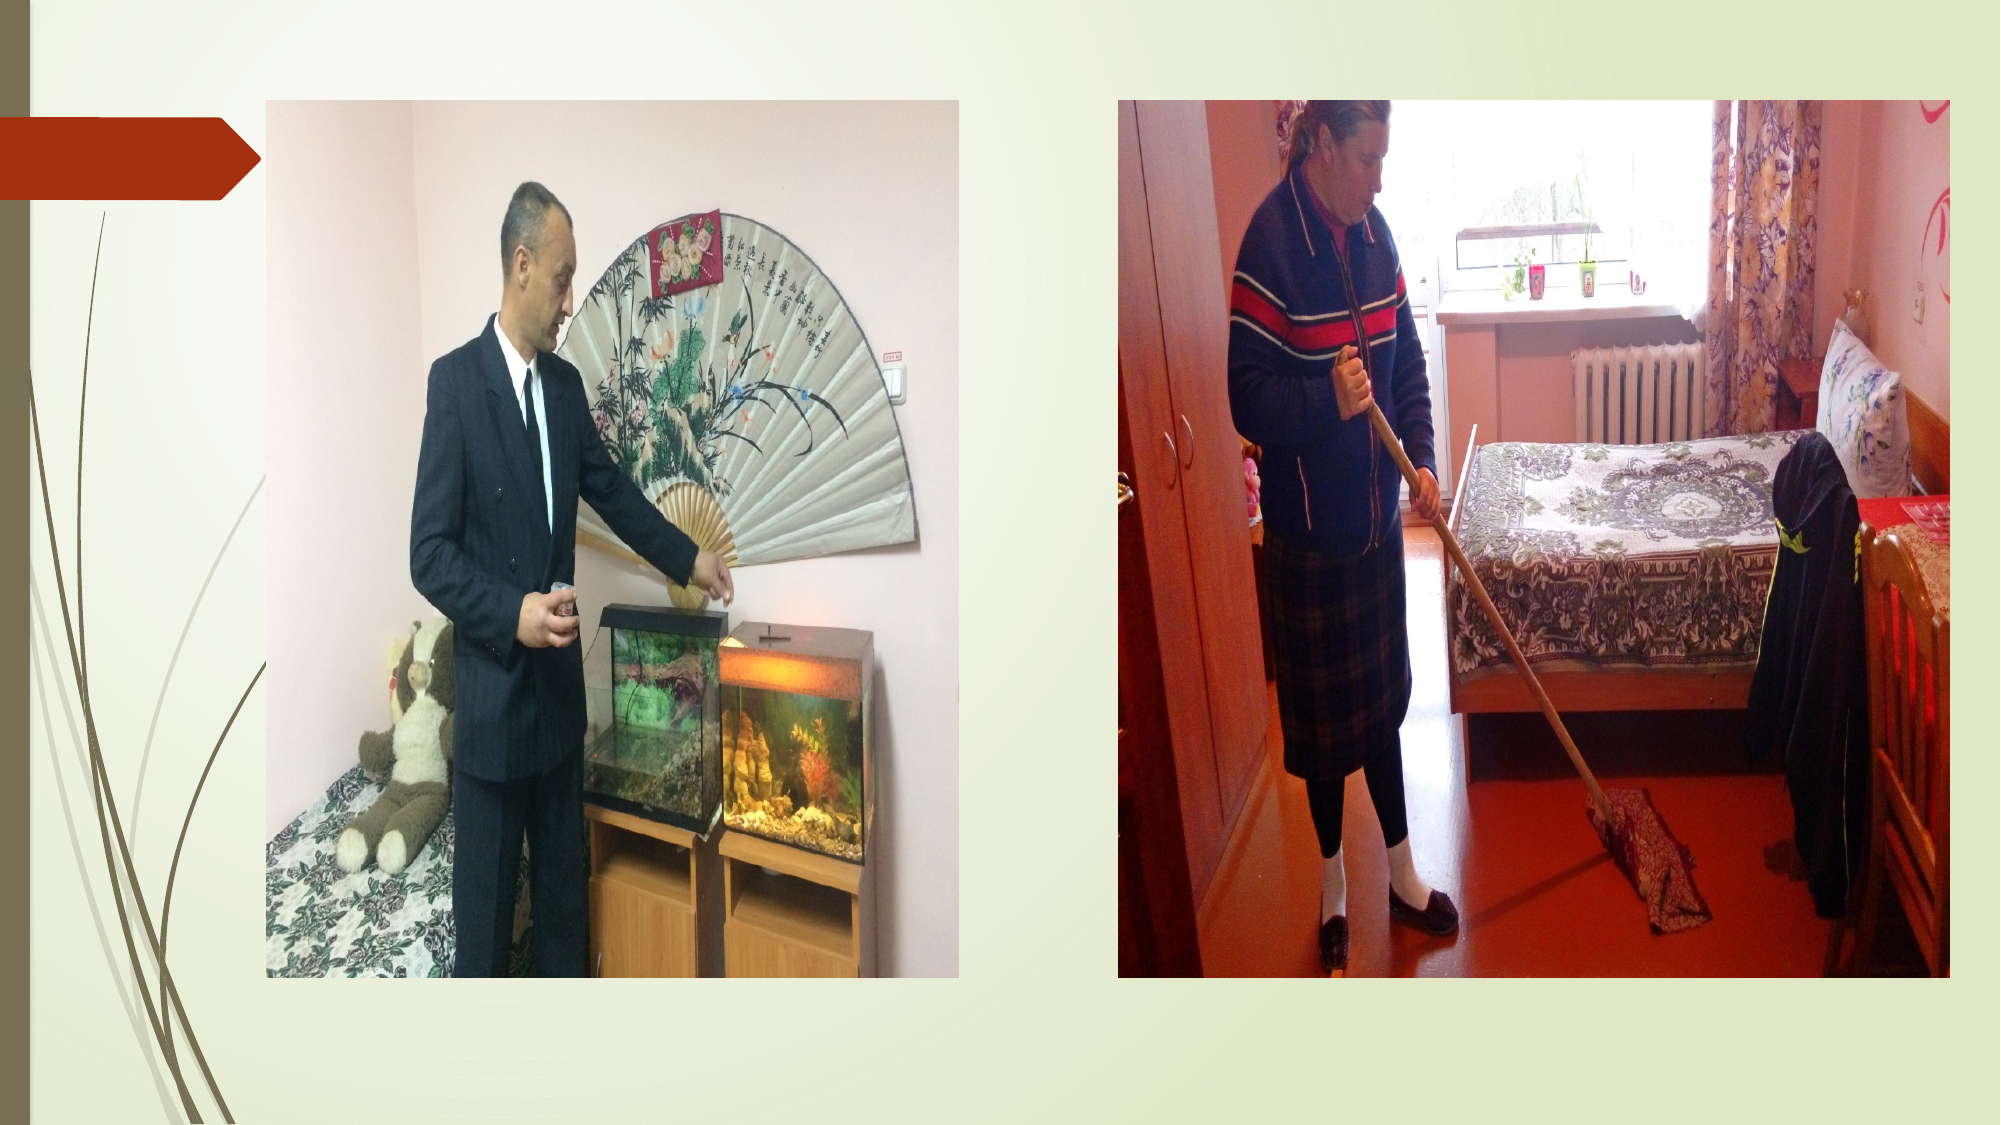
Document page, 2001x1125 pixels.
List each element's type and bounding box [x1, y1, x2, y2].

picture [266, 100, 959, 979]
picture [1118, 100, 1950, 979]
